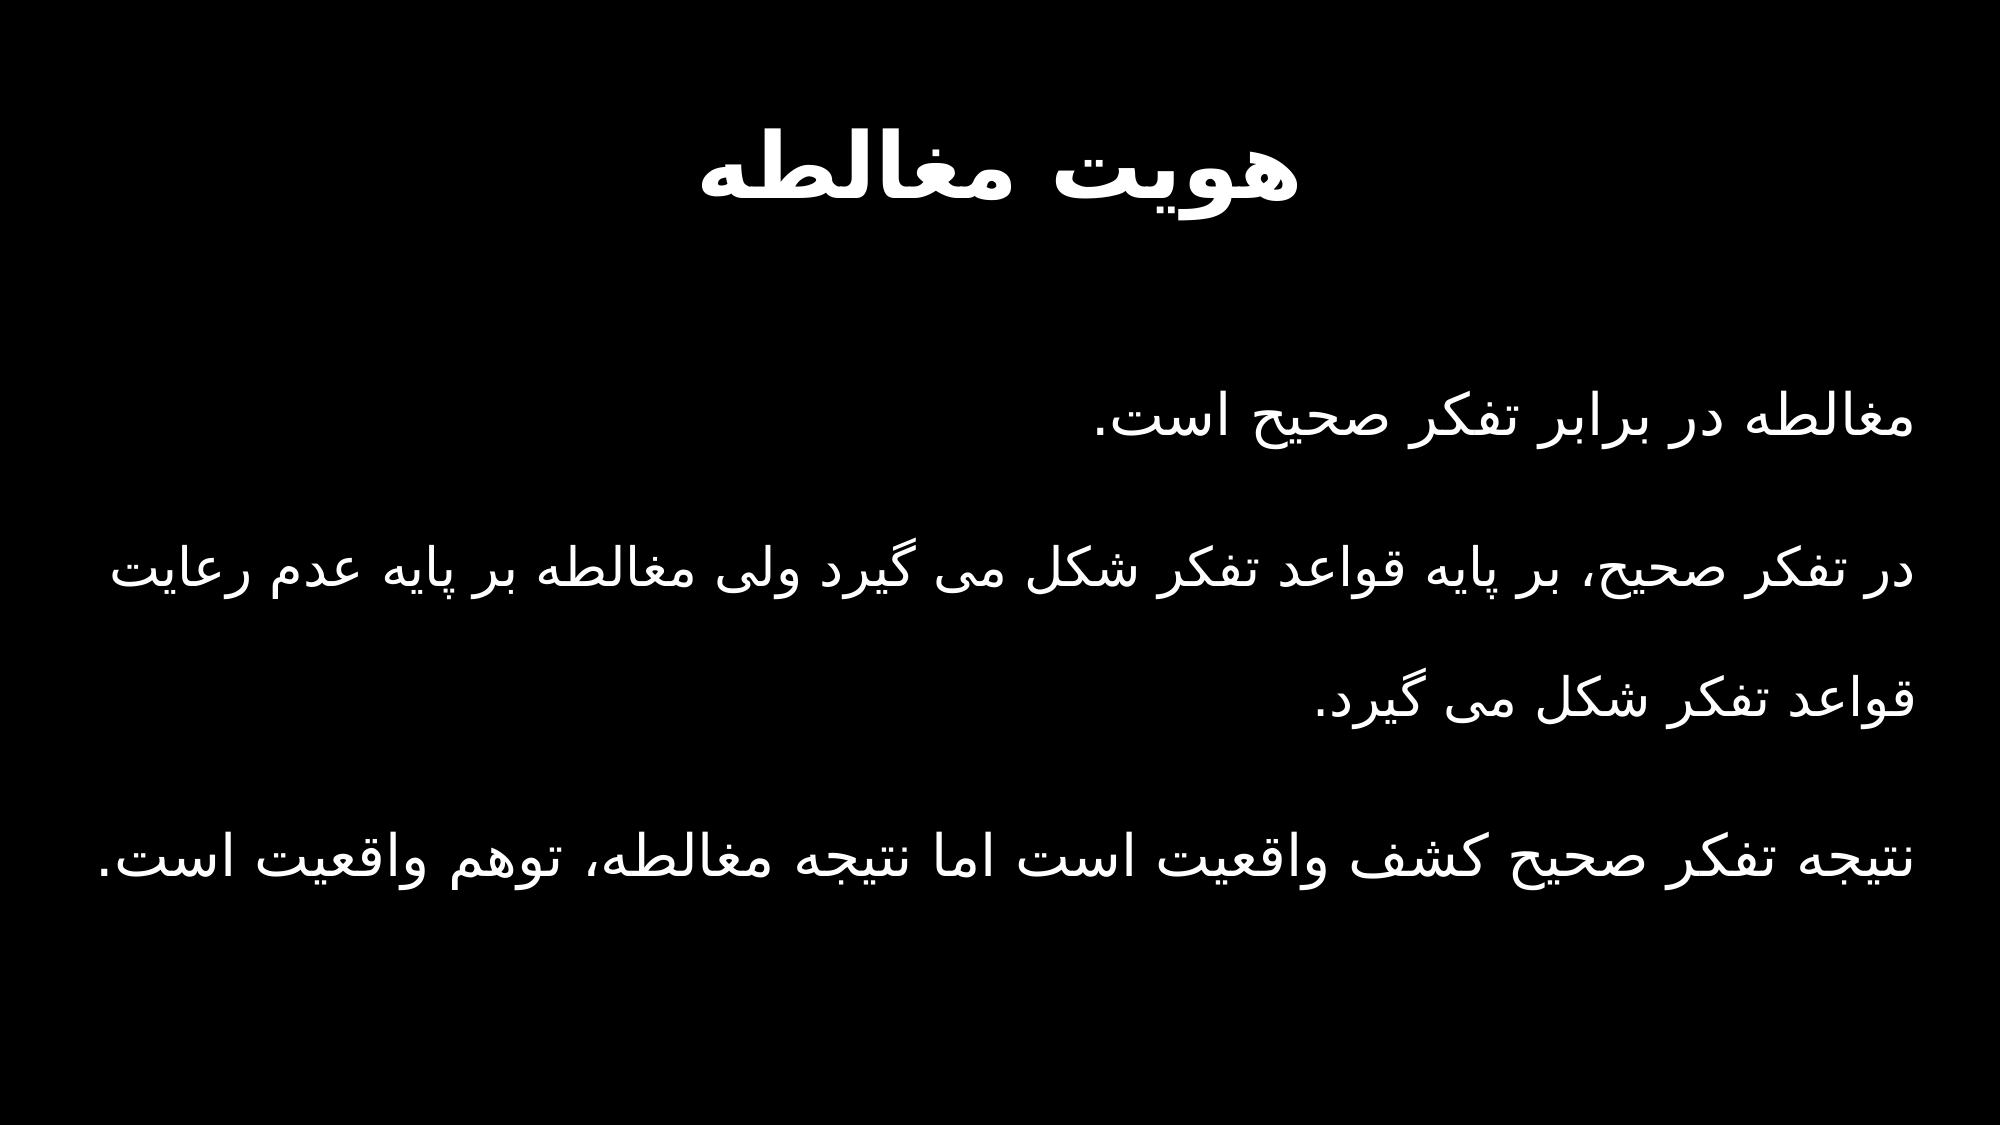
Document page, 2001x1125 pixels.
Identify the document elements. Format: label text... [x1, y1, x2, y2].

list مغالطه در برابر تفکر صحیح است. در تفکر صحیح، بر پایه قواعد تفکر شکل می گیرد ولی مغالطه بر پایه عدم رعایت قواعد تفکر شکل می گیرد. نتیجه تفکر صحیح کشف واقعیت است اما نتیجه مغالطه، توهم واقعیت است. [48, 299, 1934, 835]
title هویت مغالطه [137, 59, 1863, 278]
